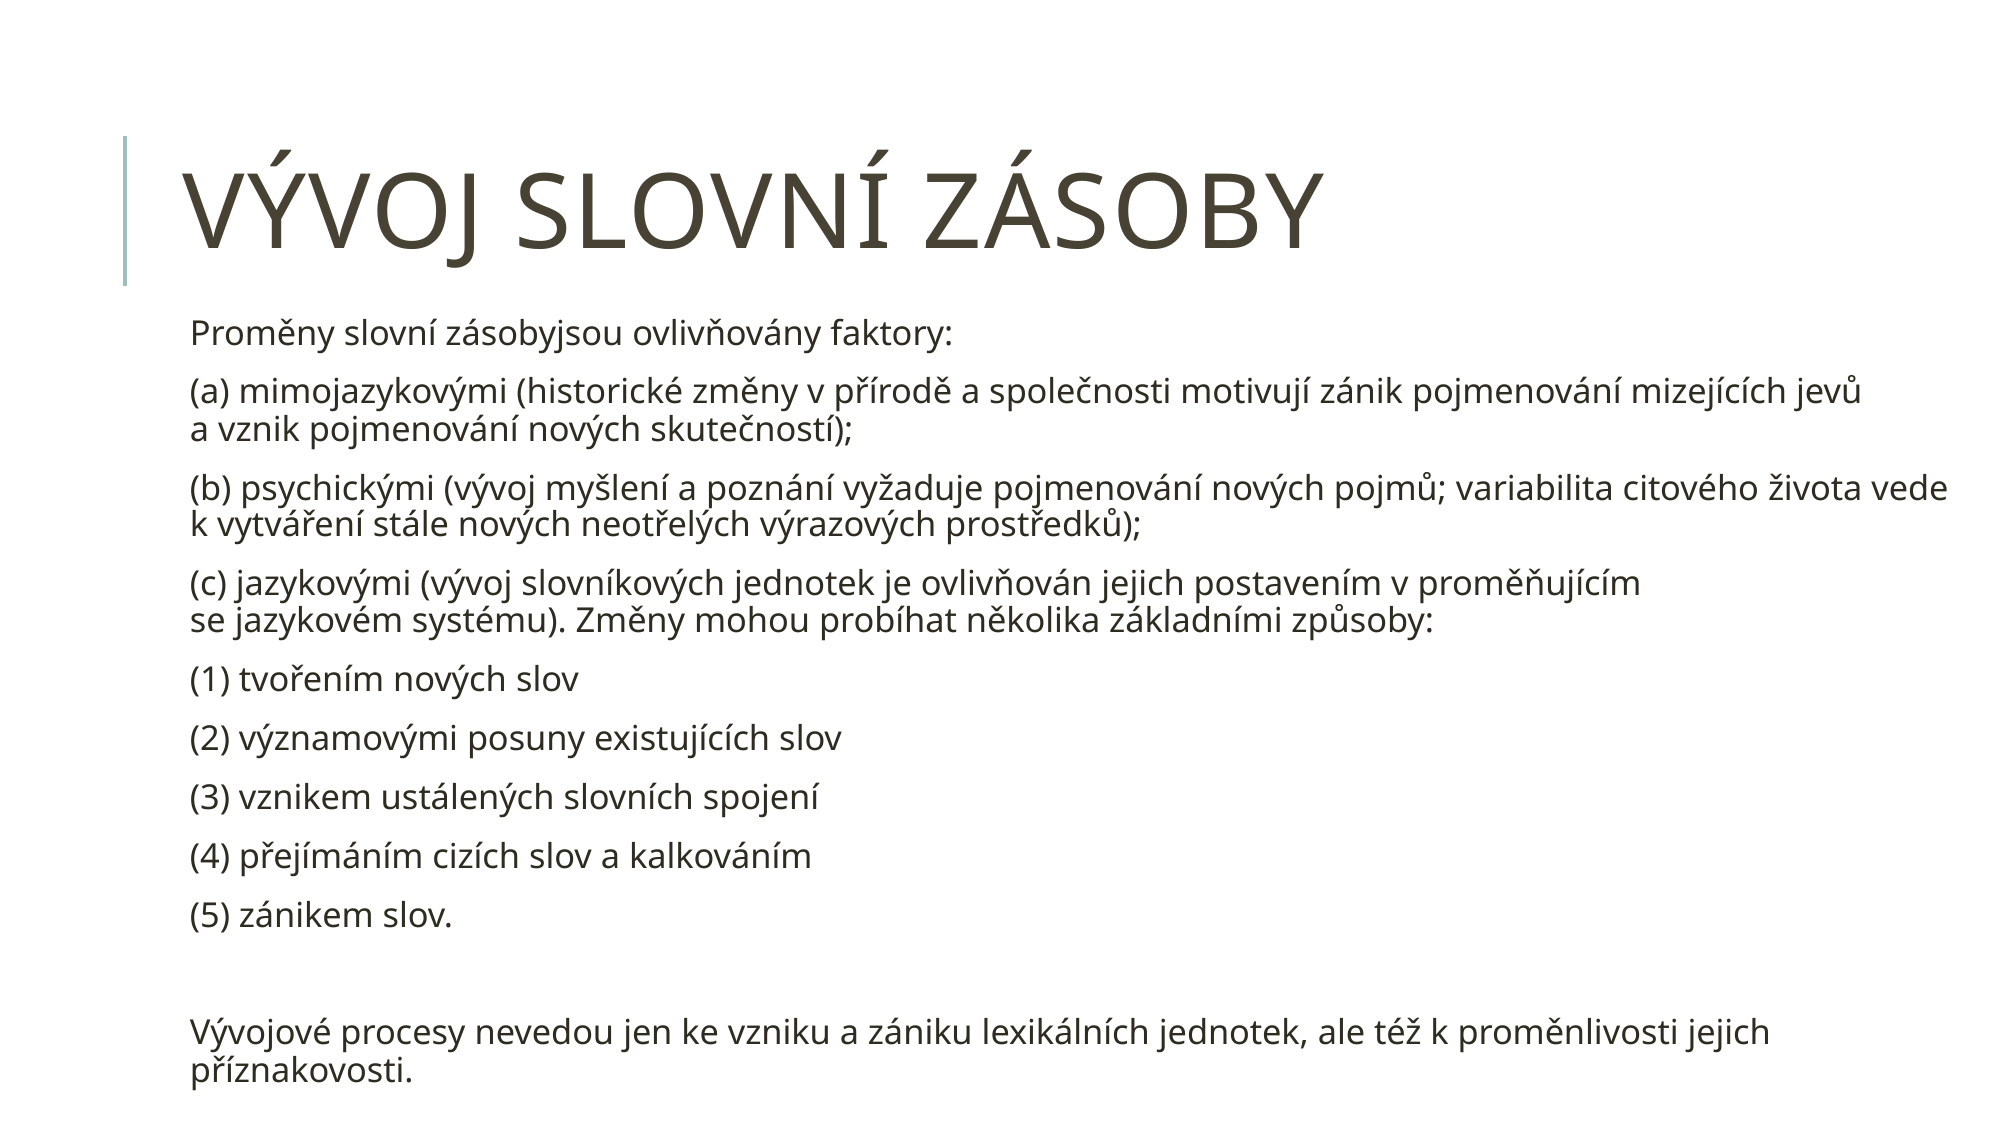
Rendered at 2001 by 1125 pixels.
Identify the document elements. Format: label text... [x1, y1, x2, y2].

list Proměny slovní zásobyjsou ovlivňovány faktory: (a) mimojazykovými (historické změny v přírodě a společnosti motivují zánik pojmenování mizejících jevů a vznik pojmenování nových skutečností); (b) psychickými (vývoj myšlení a poznání vyžaduje pojmenování nových pojmů; variabilita citového života vede k vytváření stále nových neotřelých výrazových prostředků); (c) jazykovými (vývoj slovníkových jednotek je ovlivňován jejich postavením v proměňujícím se jazykovém systému). Změny mohou probíhat několika základními způsoby: (1) tvořením nových slov (2) významovými posuny existujících slov (3) vznikem ustálených slovních spojení (4) přejímáním cizích slov a kalkováním (5) zánikem slov. Vývojové procesy nevedou jen ke vzniku a zániku lexikálních jednotek, ale též k proměnlivosti jejich příznakovosti. [168, 308, 1961, 1104]
title Vývoj slovní zásoby [168, 96, 1763, 308]
